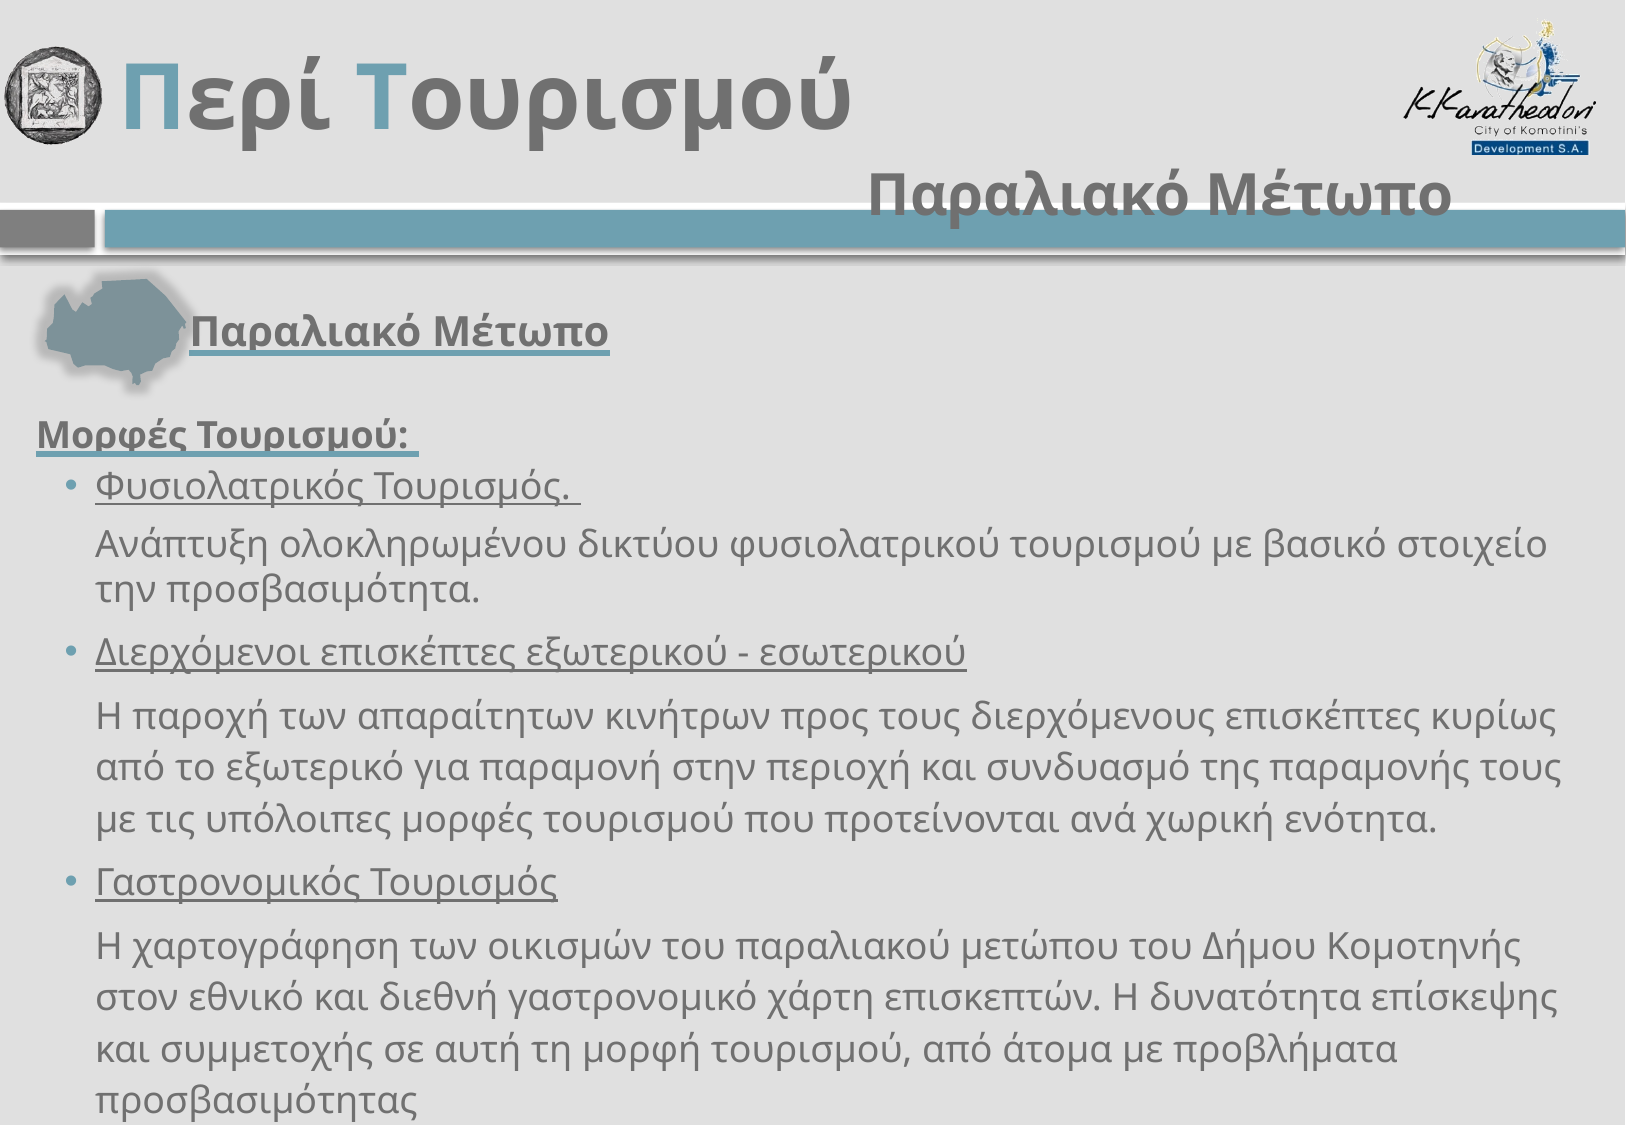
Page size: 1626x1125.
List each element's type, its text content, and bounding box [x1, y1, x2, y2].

text_box [43, 277, 188, 387]
picture [0, 42, 107, 150]
picture [1402, 18, 1596, 155]
text_box Παραλιακό Μέτωπο [184, 290, 754, 363]
text_box Μορφές Τουρισμού: Φυσιολατρικός Τουρισμός. Ανάπτυξη ολοκληρωμένου δικτύου φυσιολατρικού τουρισμού με βασικό στοιχείο την προσβασιμότητα. Διερχόμενοι επισκέπτες εξωτερικού - εσωτερικού Η παροχή των απαραίτητων κινήτρων προς τους διερχόμενους επισκέπτες κυρίως από το εξωτερικό για παραμονή στην περιοχή και συνδυασμό της παραμονής τους με τις υπόλοιπες μορφές τουρισμού που προτείνονται ανά χωρική ενότητα. Γαστρονομικός Τουρισμός Η χαρτογράφηση των οικισμών του παραλιακού μετώπου του Δήμου Κομοτηνής στον εθνικό και διεθνή γαστρονομικό χάρτη επισκεπτών. Η δυνατότητα επίσκεψης και συμμετοχής σε αυτή τη μορφή τουρισμού, από άτομα με προβλήματα προσβασιμότητας [21, 397, 1604, 1125]
text_box Περί Τουρισμού Παραλιακό Μέτωπο [103, 30, 1469, 236]
